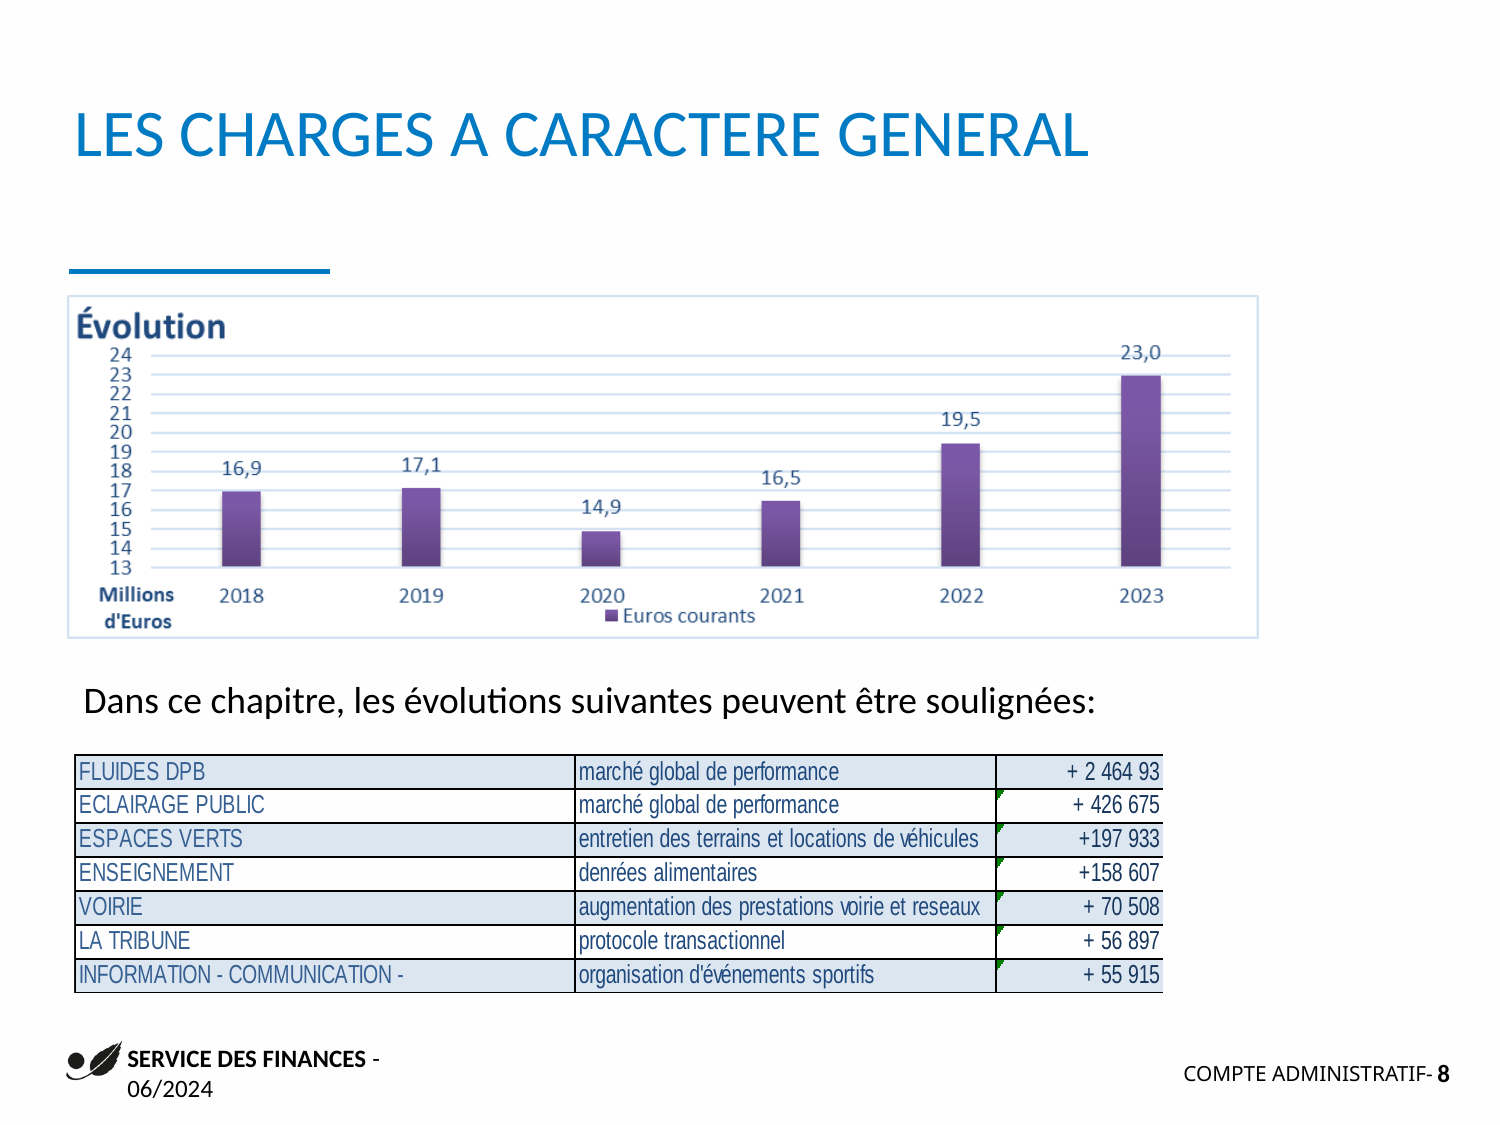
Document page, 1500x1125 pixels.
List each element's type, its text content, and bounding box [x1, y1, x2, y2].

slide_number 8 [1417, 1042, 1450, 1103]
picture [0, 0, 1500, 1125]
slide_number SERVICE DES FINANCES - 06/2024 [127, 1042, 465, 1103]
text_box LES CHARGES A CARACTERE GENERAL [74, 104, 1456, 176]
footer COMPTE ADMINISTRATIF- [496, 1042, 1417, 1103]
text_box Dans ce chapitre, les évolutions suivantes peuvent être soulignées: [69, 668, 1302, 729]
